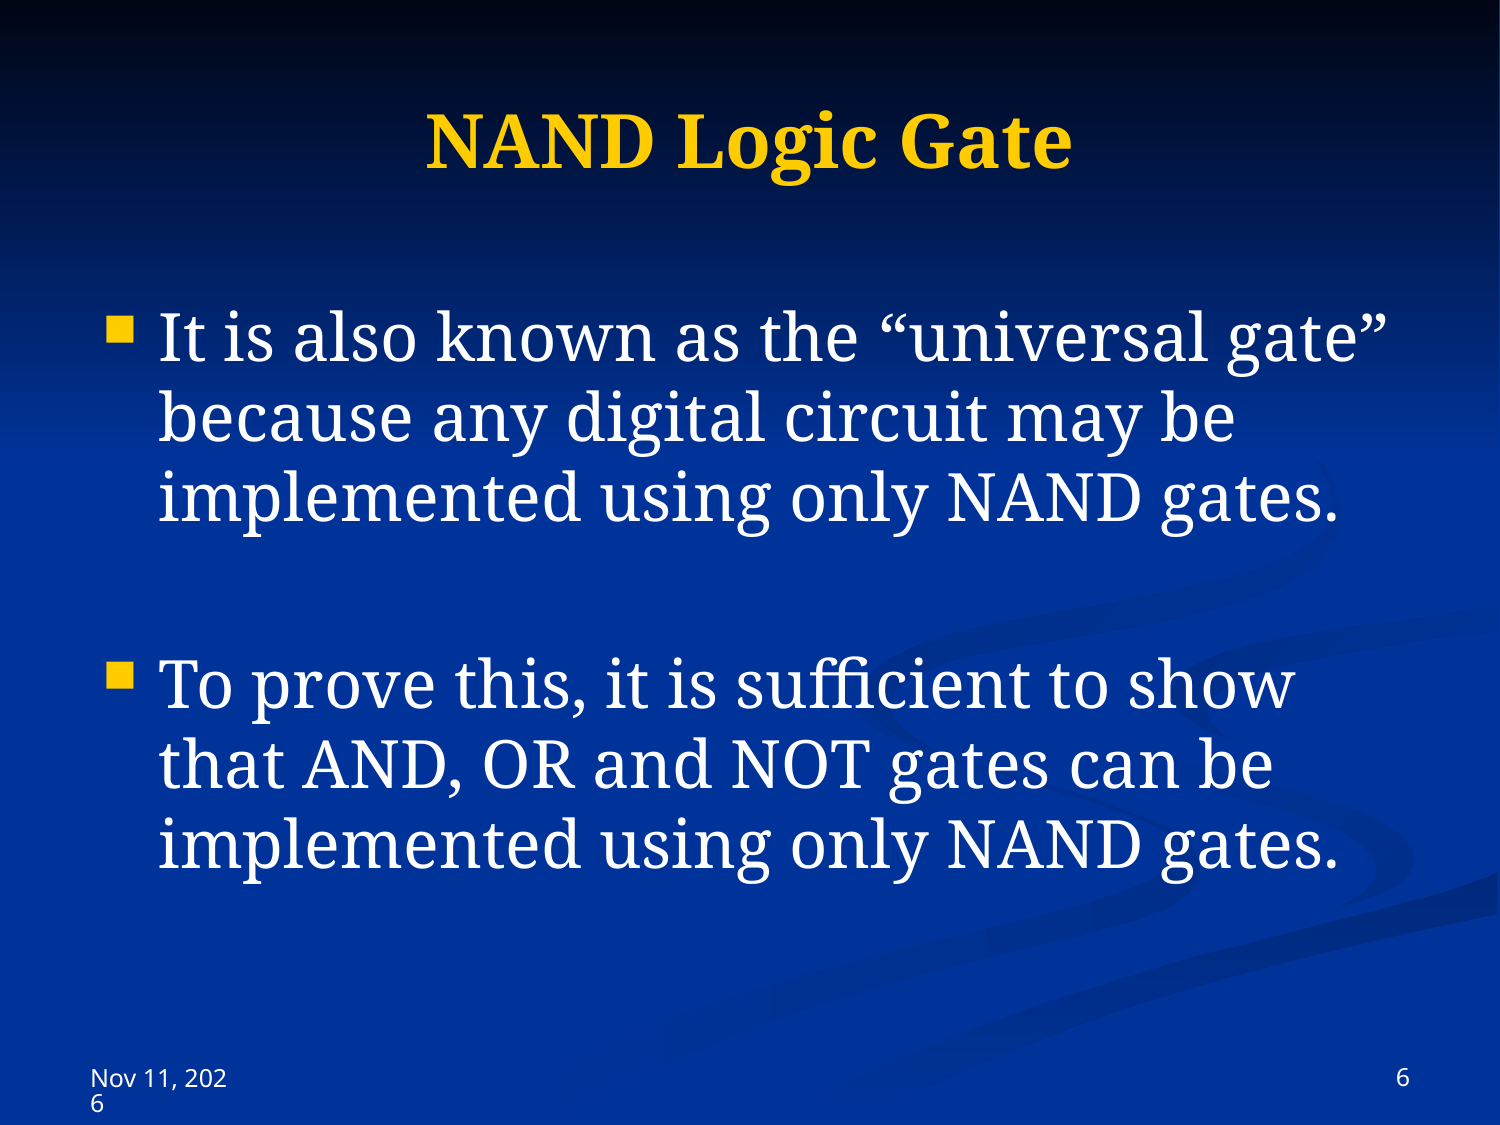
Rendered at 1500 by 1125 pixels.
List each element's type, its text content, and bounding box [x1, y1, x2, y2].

slide_number 6 [1200, 1030, 1425, 1104]
slide_number 15-Nov-23 [75, 1025, 250, 1104]
title NAND Logic Gate [0, 45, 1500, 233]
list It is also known as the “universal gate” because any digital circuit may be implemented using only NAND gates. To prove this, it is sufficient to show that AND, OR and NOT gates can be implemented using only NAND gates. [87, 287, 1438, 1030]
